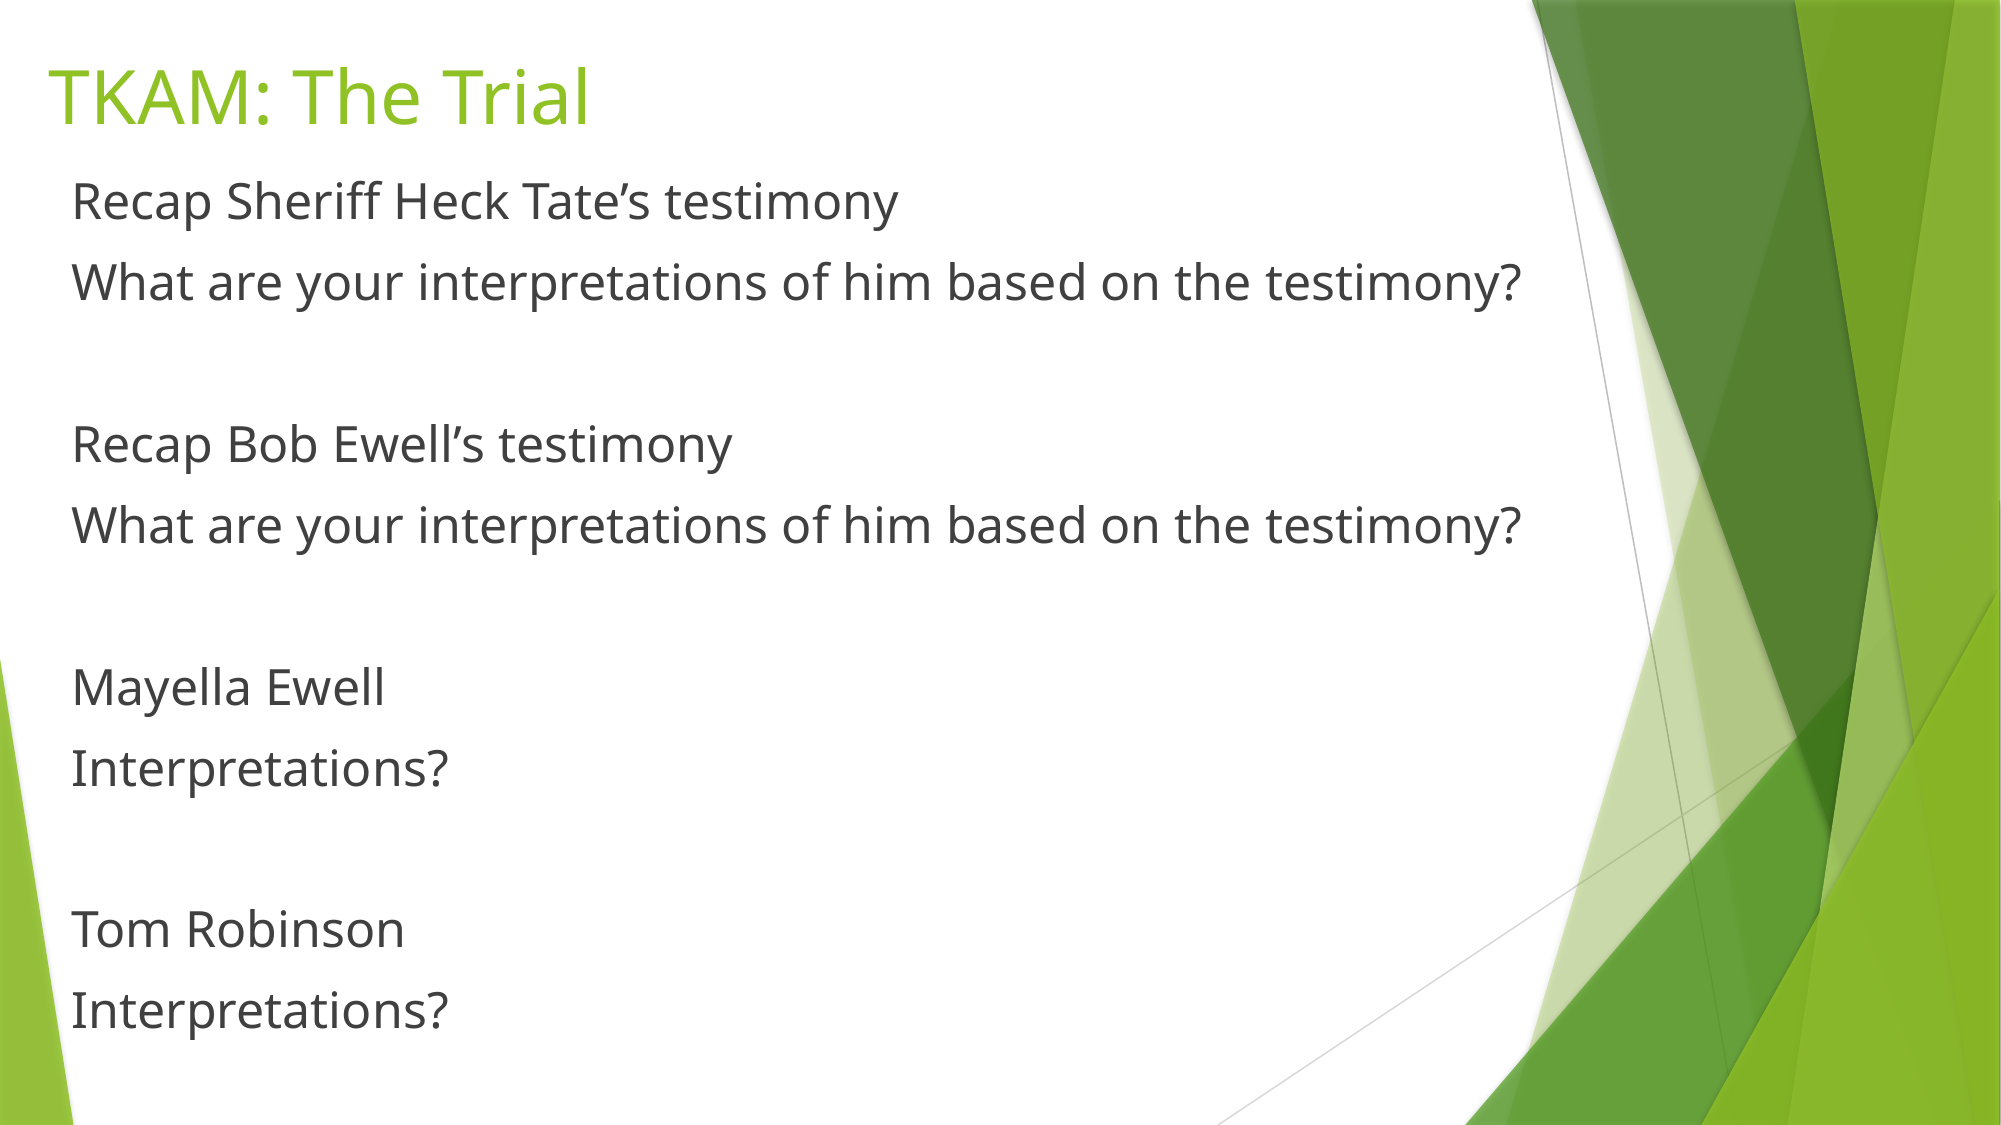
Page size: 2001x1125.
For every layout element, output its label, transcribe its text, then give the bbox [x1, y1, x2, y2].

title TKAM: The Trial [34, 41, 1445, 259]
list Recap Sheriff Heck Tate’s testimony What are your interpretations of him based on the testimony? Recap Bob Ewell’s testimony What are your interpretations of him based on the testimony? Mayella Ewell Interpretations? Tom Robinson Interpretations? [56, 162, 1865, 1059]
